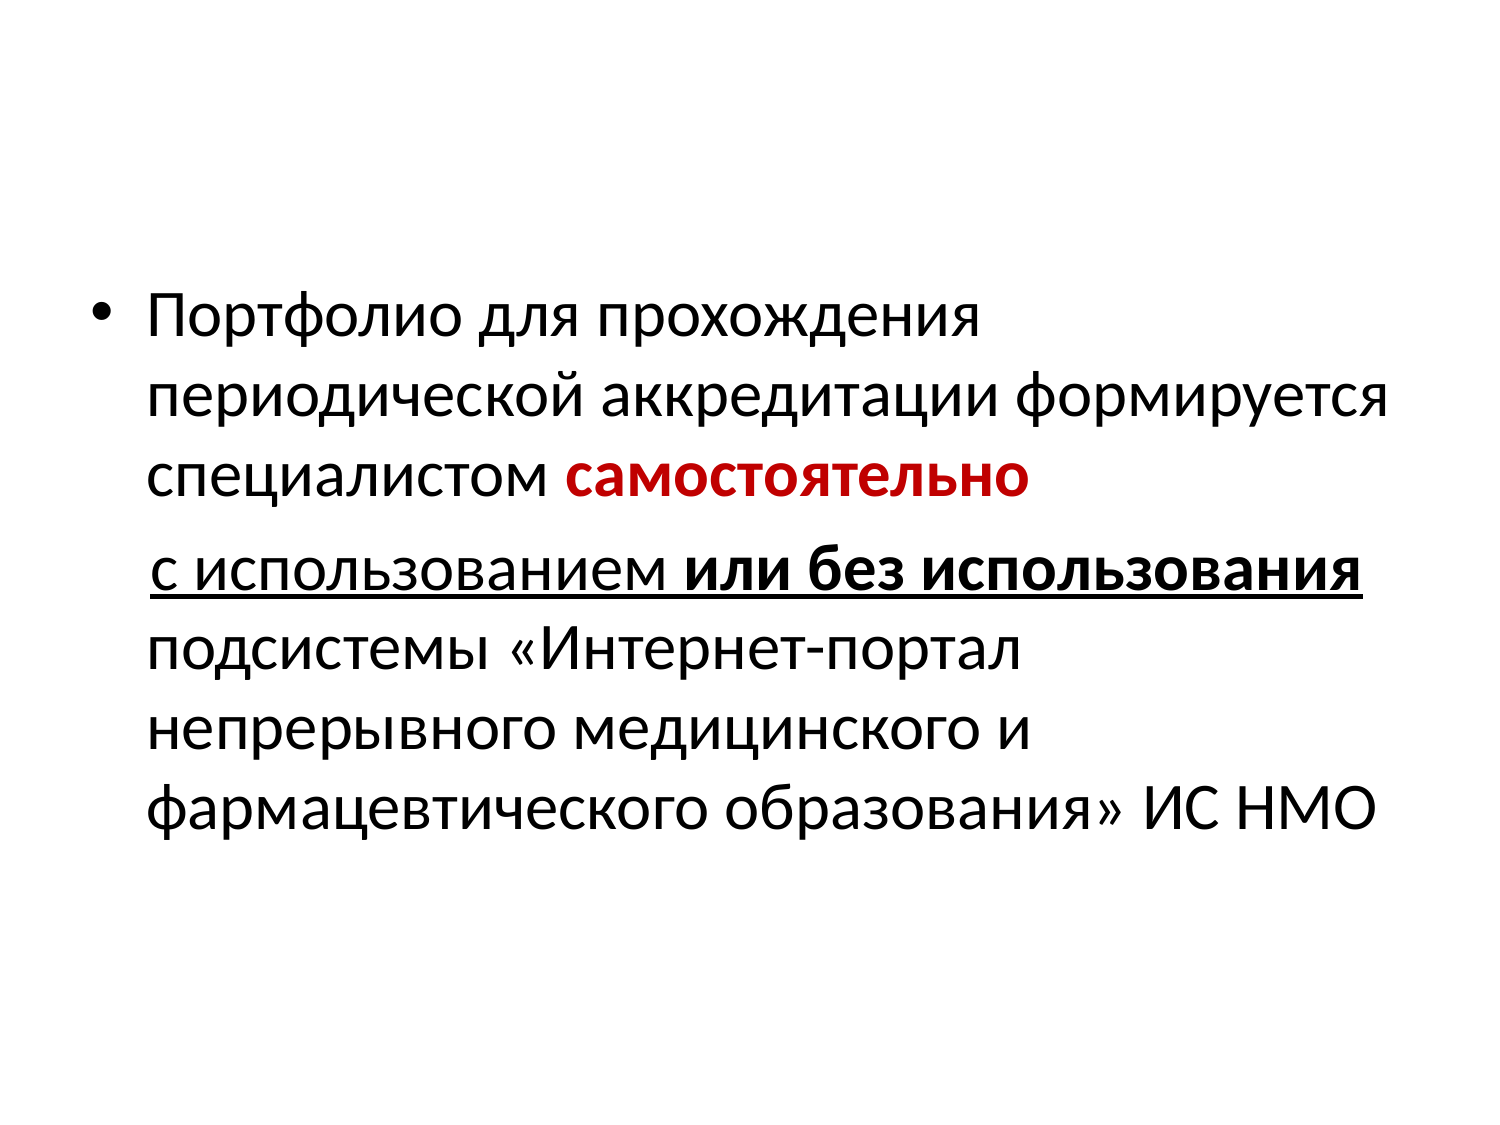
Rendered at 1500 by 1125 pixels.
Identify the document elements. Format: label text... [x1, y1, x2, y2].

list Портфолио для прохождения периодической аккредитации формируется специалистом самостоятельно с использованием или без использования подсистемы «Интернет-портал непрерывного медицинского и фармацевтического образования» ИС НМО [75, 262, 1425, 1005]
